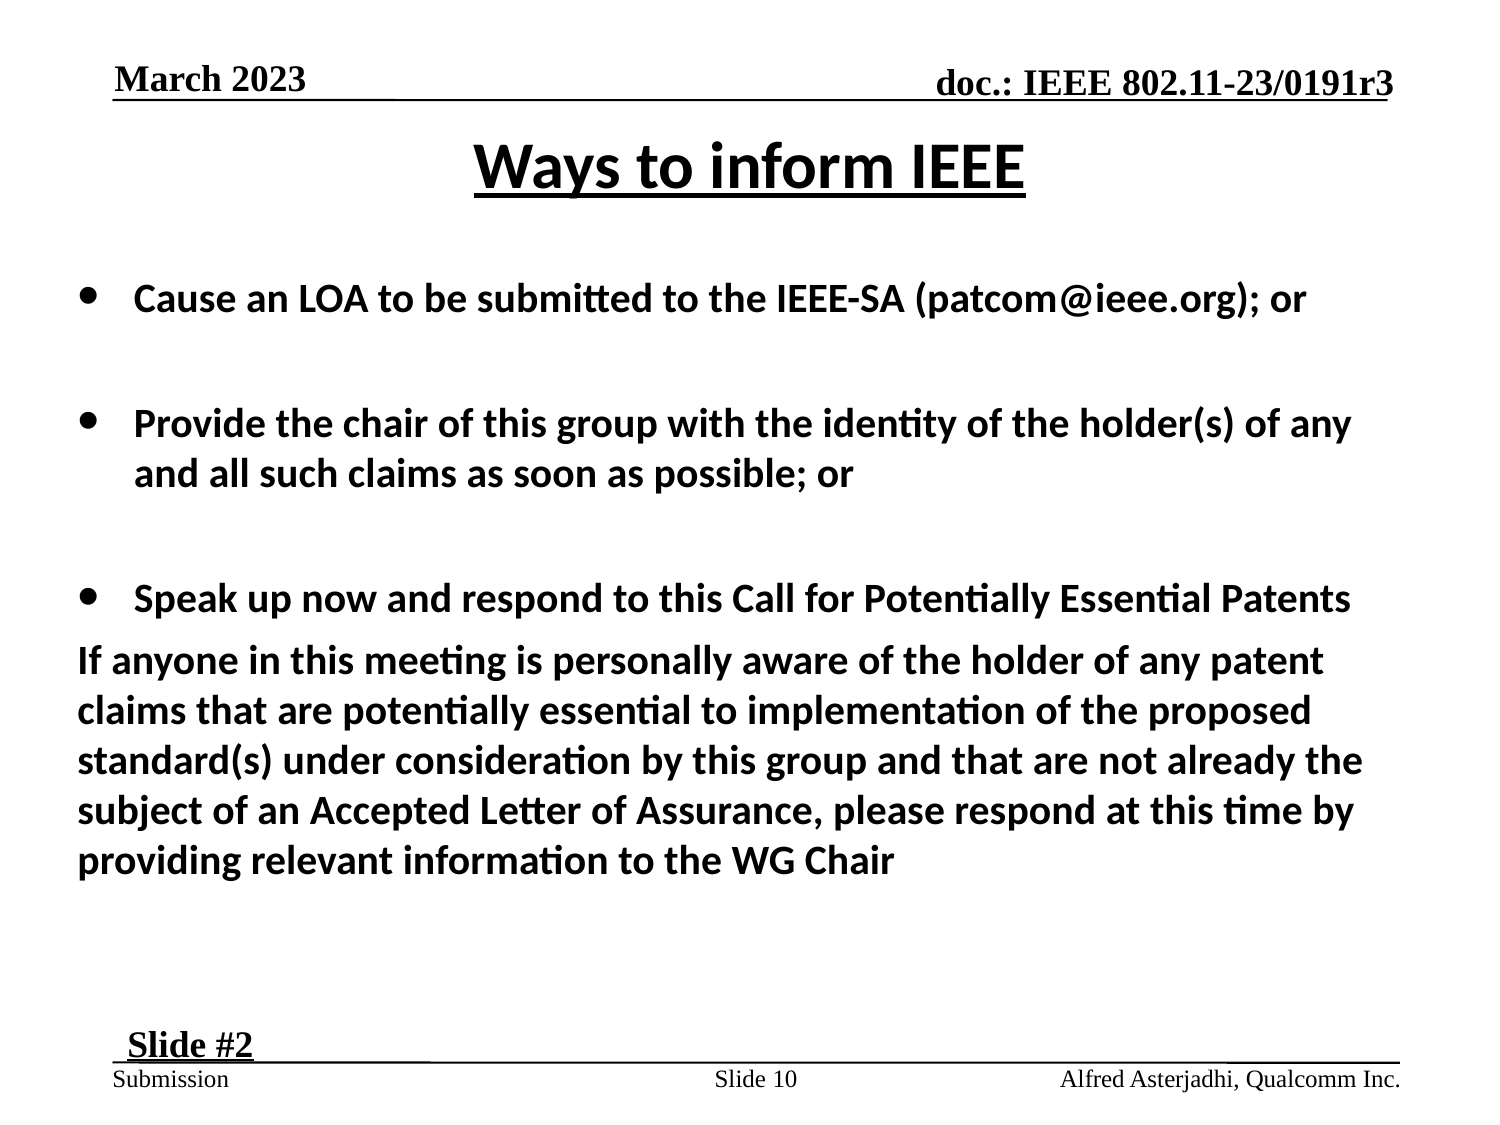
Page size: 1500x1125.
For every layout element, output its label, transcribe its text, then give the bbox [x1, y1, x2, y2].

text_box Slide #2 [112, 1012, 269, 1073]
slide_number Slide 10 [712, 1061, 800, 1123]
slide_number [114, 54, 493, 100]
list Cause an LOA to be submitted to the IEEE-SA (patcom@ieee.org); or Provide the chair of this group with the identity of the holder(s) of any and all such claims as soon as possible; or Speak up now and respond to this Call for Potentially Essential Patents If anyone in this meeting is personally aware of the holder of any patent claims that are potentially essential to implementation of the proposed standard(s) under consideration by this group and that are not already the subject of an Accepted Letter of Assurance, please respond at this time by providing relevant information to the WG Chair [62, 262, 1438, 938]
footer Alfred Asterjadhi, Qualcomm Inc. [878, 1061, 1402, 1093]
title Ways to inform IEEE [112, 74, 1388, 250]
